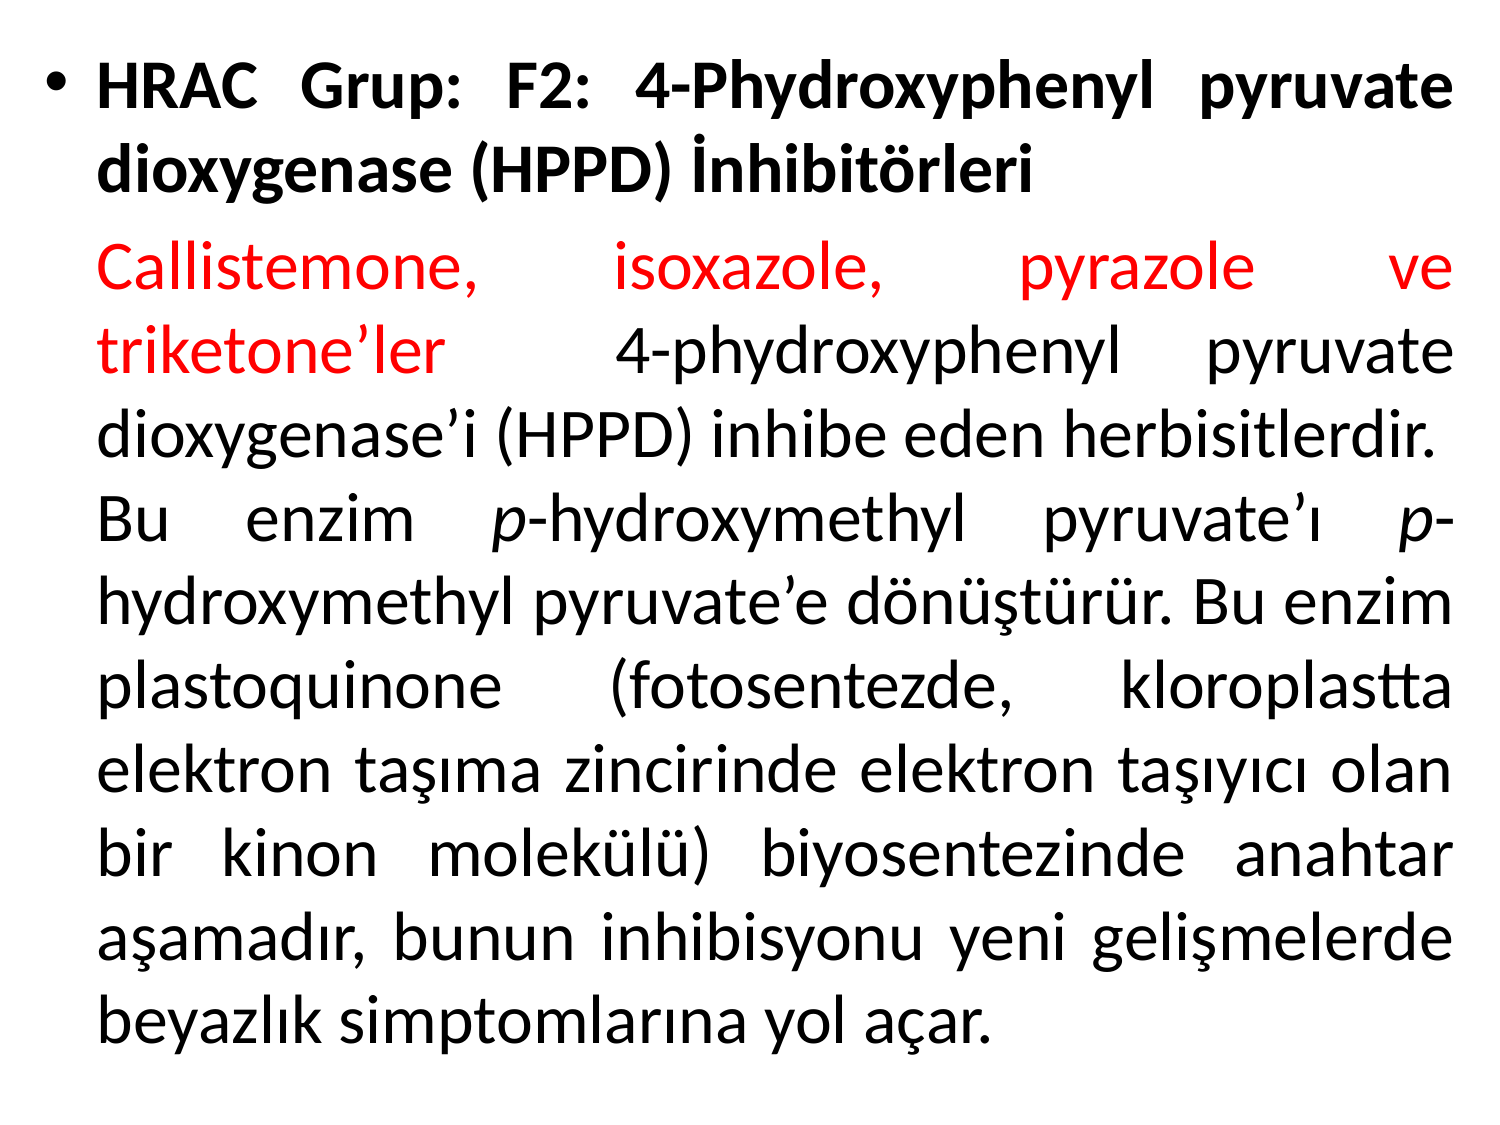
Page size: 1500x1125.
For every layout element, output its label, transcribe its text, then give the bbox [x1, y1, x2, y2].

list HRAC Grup: F2: 4-Phydroxyphenyl pyruvate dioxygenase (HPPD) İnhibitörleri Callistemone, isoxazole, pyrazole ve triketone’ler 4-phydroxyphenyl pyruvate dioxygenase’i (HPPD) inhibe eden herbisitlerdir. Bu enzim p-hydroxymethyl pyruvate’ı p-hydroxymethyl pyruvate’e dönüştürür. Bu enzim plastoquinone (fotosentezde, kloroplastta elektron taşıma zincirinde elektron taşıyıcı olan bir kinon molekülü) biyosentezinde anahtar aşamadır, bunun inhibisyonu yeni gelişmelerde beyazlık simptomlarına yol açar. [29, 30, 1471, 1094]
